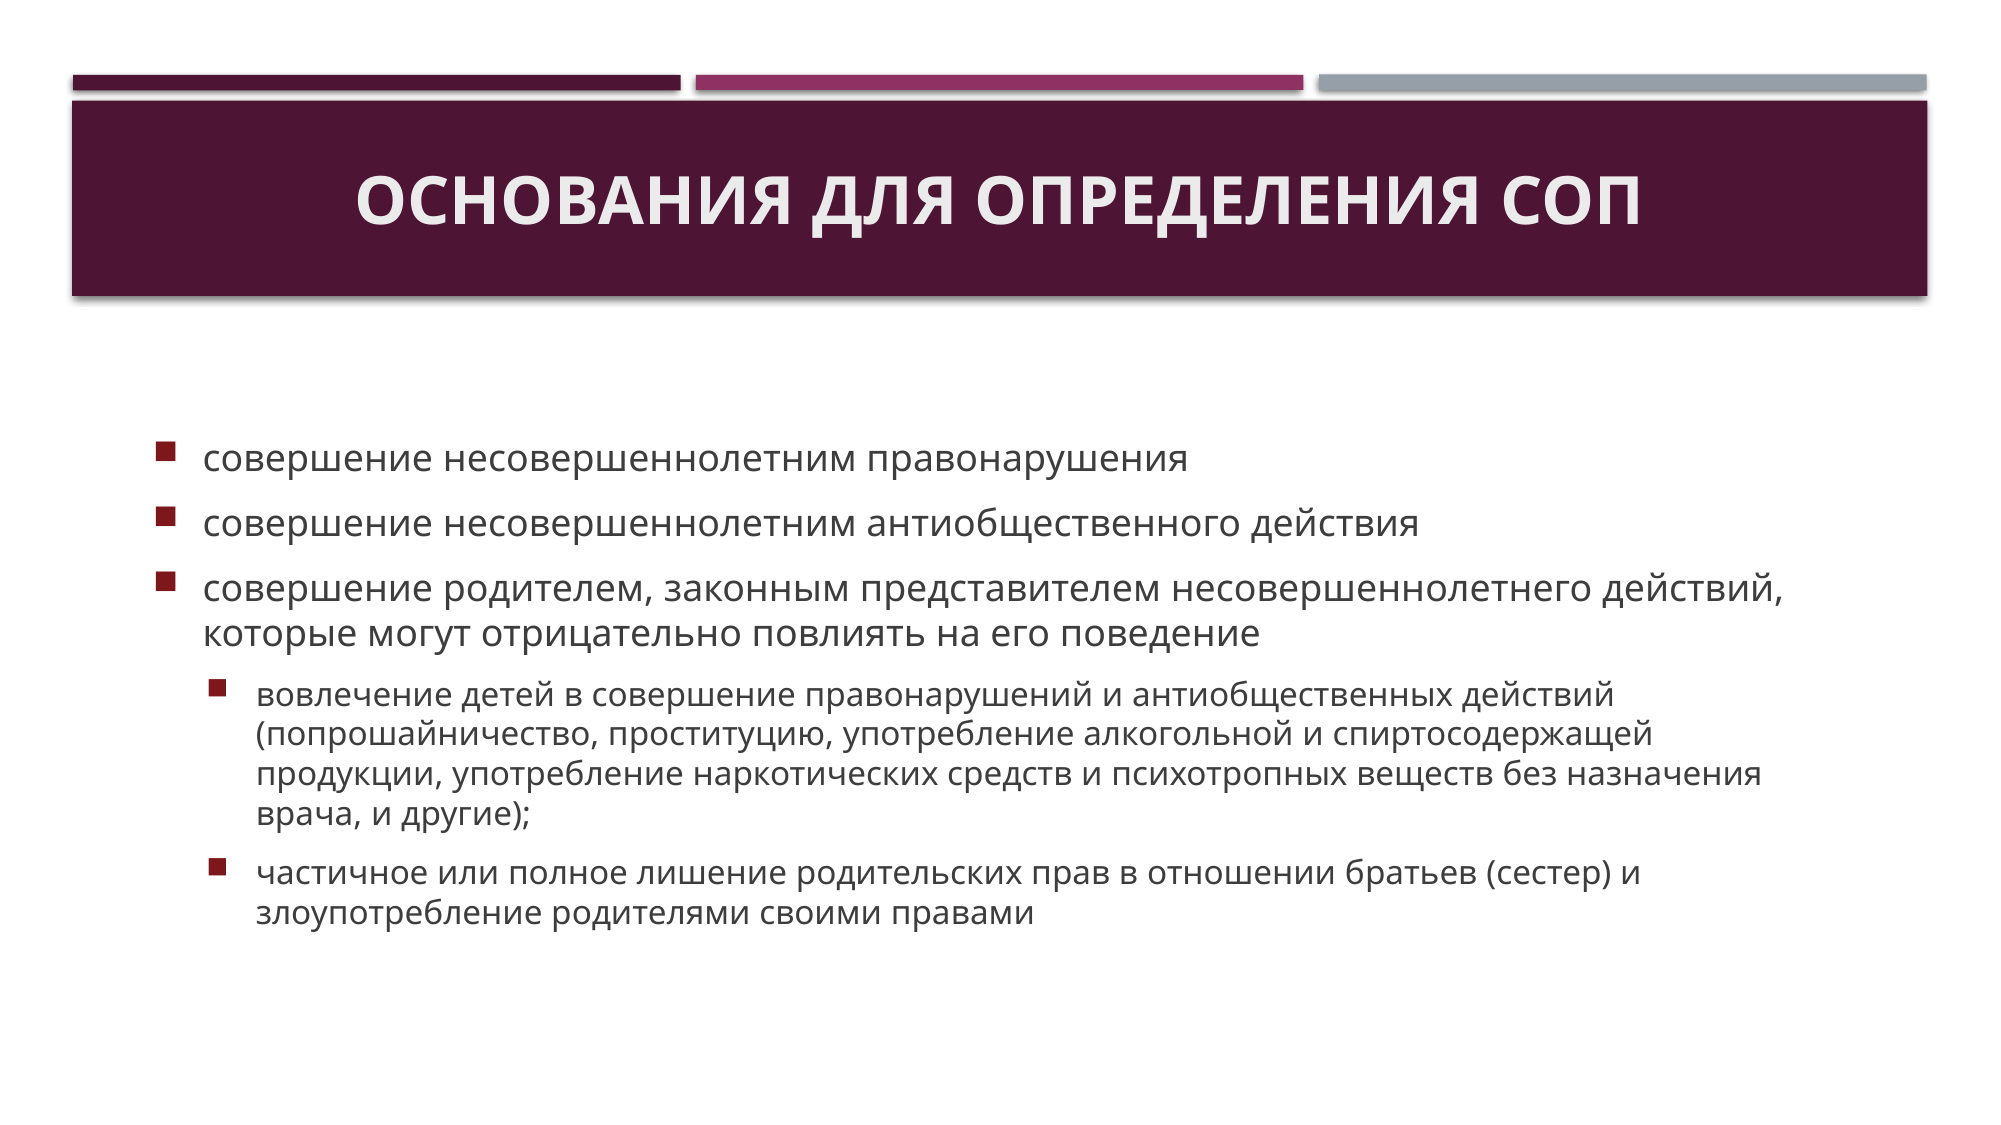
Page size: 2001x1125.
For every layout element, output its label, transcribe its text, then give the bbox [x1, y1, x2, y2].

title Основания для определения СОП [95, 100, 1905, 296]
list совершение несовершеннолетним правонарушения совершение несовершеннолетним антиобщественного действия совершение родителем, законным представителем несовершеннолетнего действий, которые могут отрицательно повлиять на его поведение вовлечение детей в совершение правонарушений и антиобщественных действий (попрошайничество, проституцию, употребление алкогольной и спиртосодержащей продукции, употребление наркотических средств и психотропных веществ без назначения врача, и другие); частичное или полное лишение родительских прав в отношении братьев (сестер) и злоупотребление родителями своими правами [137, 299, 1863, 1066]
